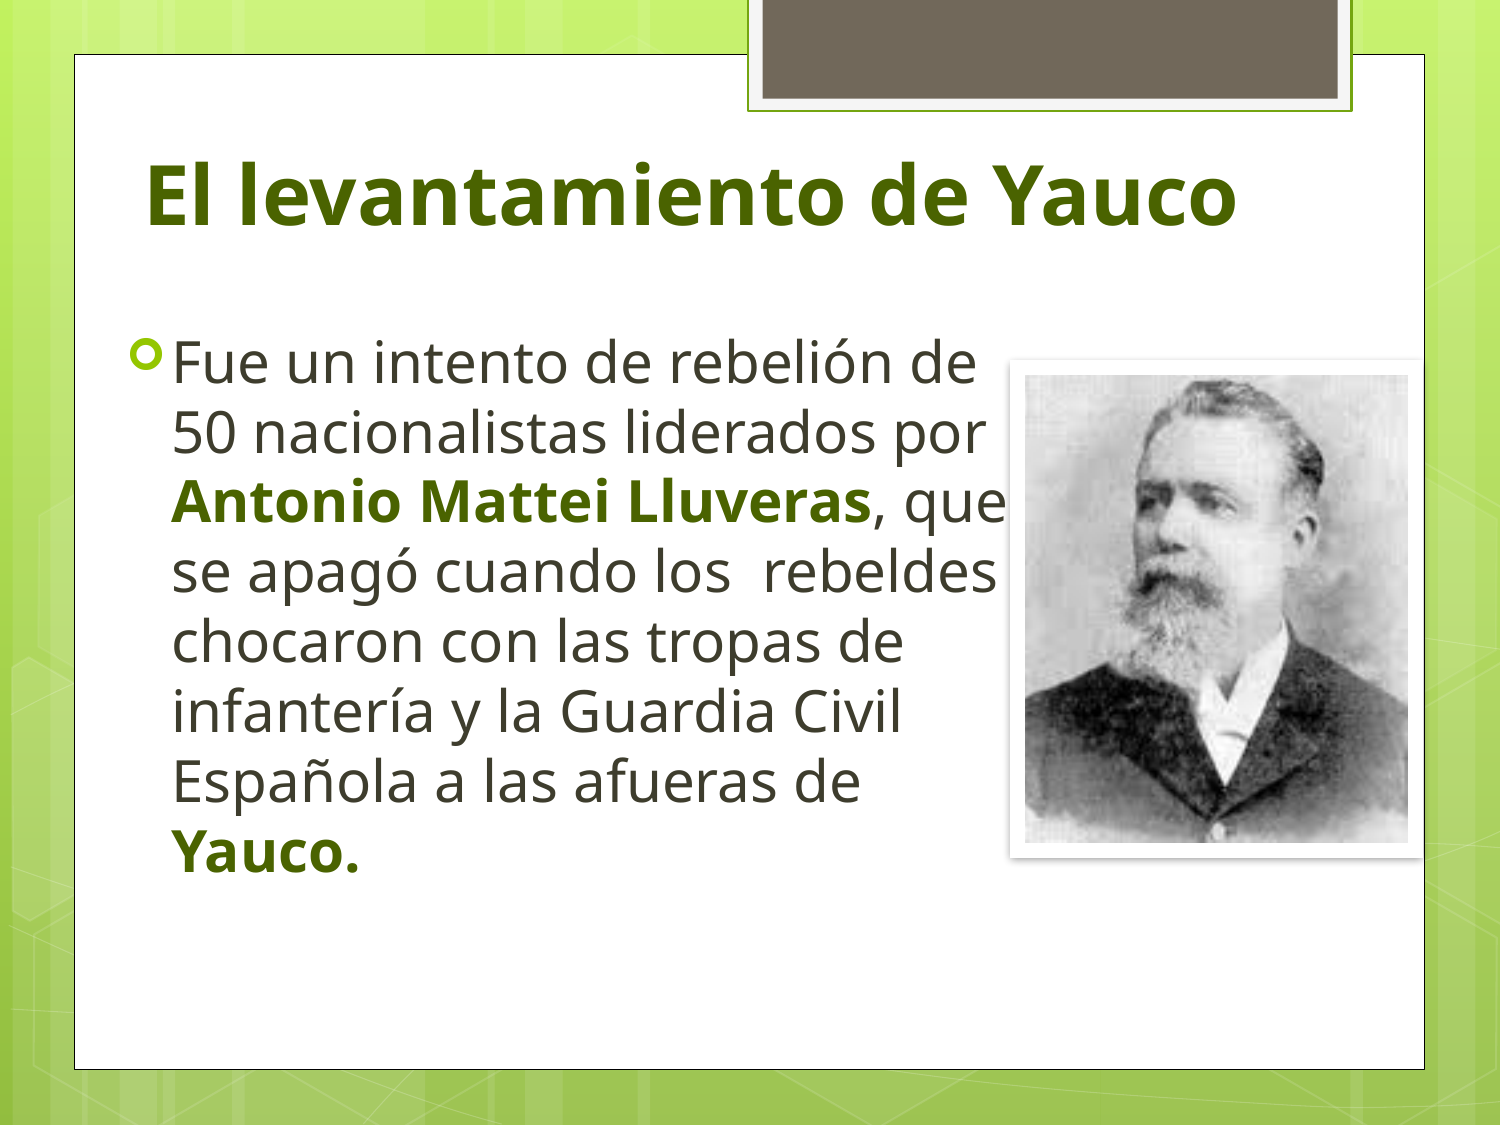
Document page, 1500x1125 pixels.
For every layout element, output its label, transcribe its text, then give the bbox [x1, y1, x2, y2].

list Fue un intento de rebelión de 50 nacionalistas liderados por Antonio Mattei Lluveras, que se apagó cuando los rebeldes chocaron con las tropas de infantería y la Guardia Civil Española a las afueras de Yauco. [99, 317, 1025, 988]
title El levantamiento de Yauco [128, 62, 1281, 250]
picture [1024, 374, 1409, 844]
